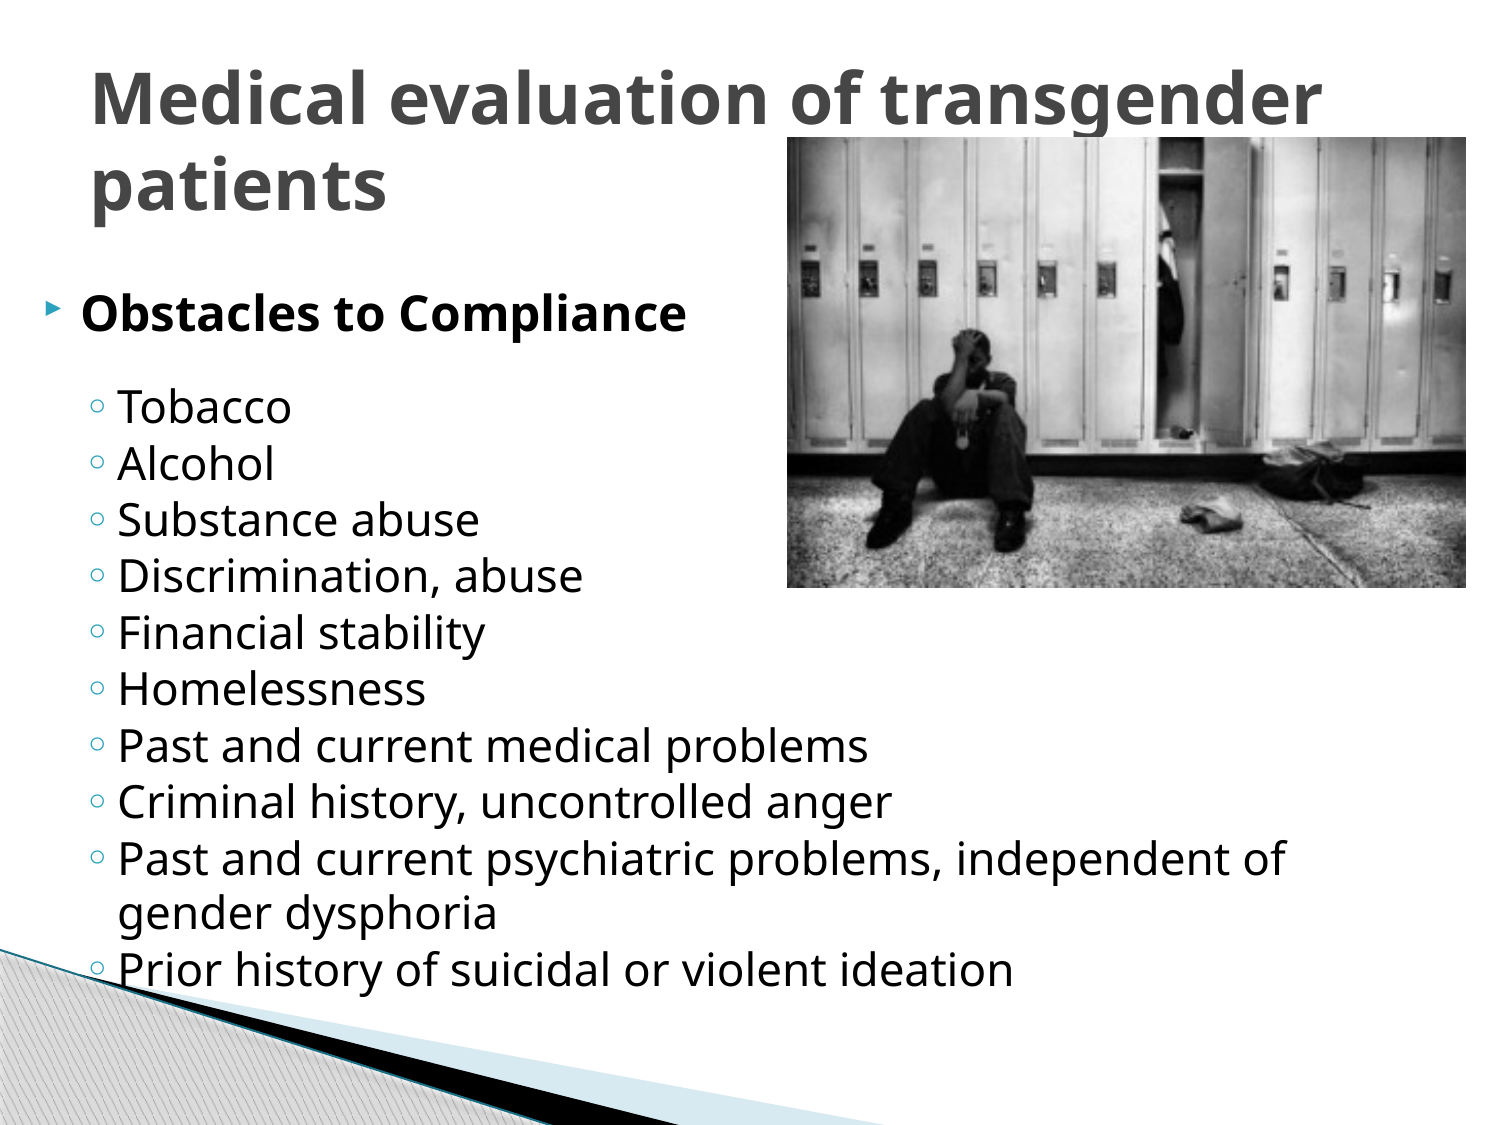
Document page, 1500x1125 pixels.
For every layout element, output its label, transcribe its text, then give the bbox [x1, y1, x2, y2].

picture [787, 137, 1466, 588]
title Medical evaluation of transgender patients [75, 45, 1425, 233]
list Obstacles to Compliance Tobacco Alcohol Substance abuse Discrimination, abuse Financial stability Homelessness Past and current medical problems Criminal history, uncontrolled anger Past and current psychiatric problems, independent of gender dysphoria Prior history of suicidal or violent ideation [12, 275, 1426, 1018]
